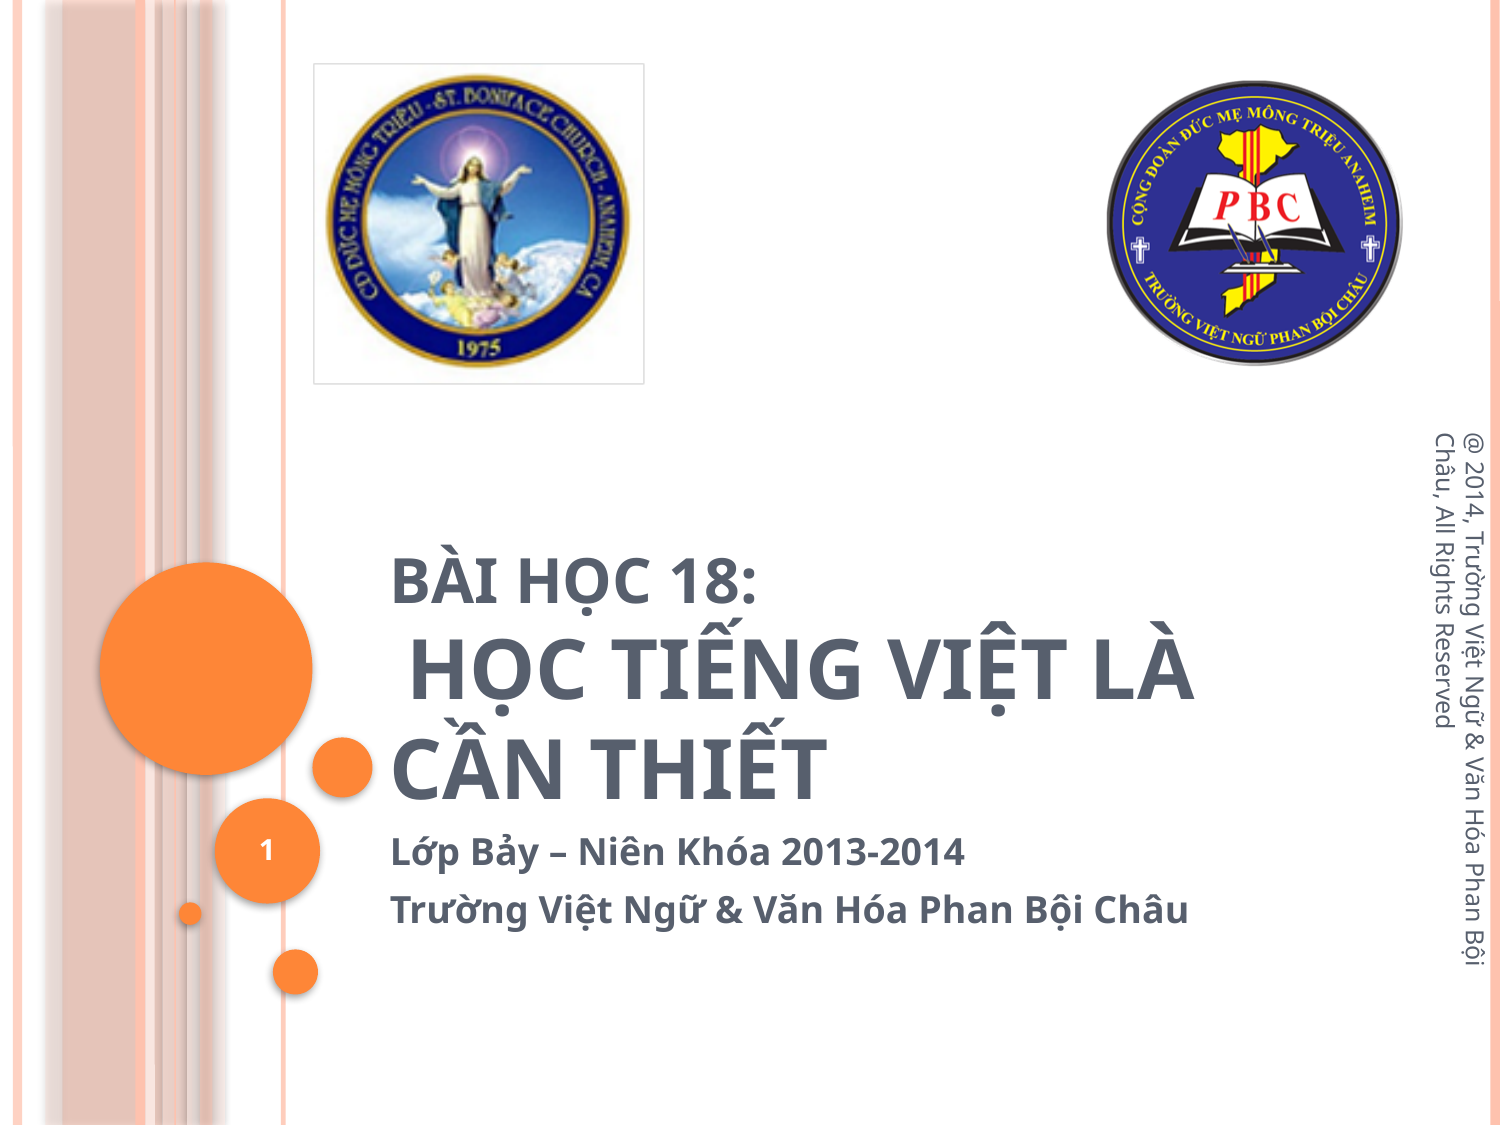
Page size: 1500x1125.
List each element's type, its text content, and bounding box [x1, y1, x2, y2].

subtitle Lớp Bảy – Niên Khóa 2013-2014 Trường Việt Ngữ & Văn Hóa Phan Bội Châu [375, 820, 1388, 1046]
slide_number 1 [217, 808, 318, 894]
footer @ 2014, Trường Việt Ngữ & Văn Hóa Phan Bội Châu, All Rights Reserved [1429, 417, 1493, 1018]
title Bài Học 18: Học Tiếng Việt Là Cần Thiết [375, 512, 1388, 820]
picture [311, 61, 647, 387]
picture [1099, 74, 1410, 373]
